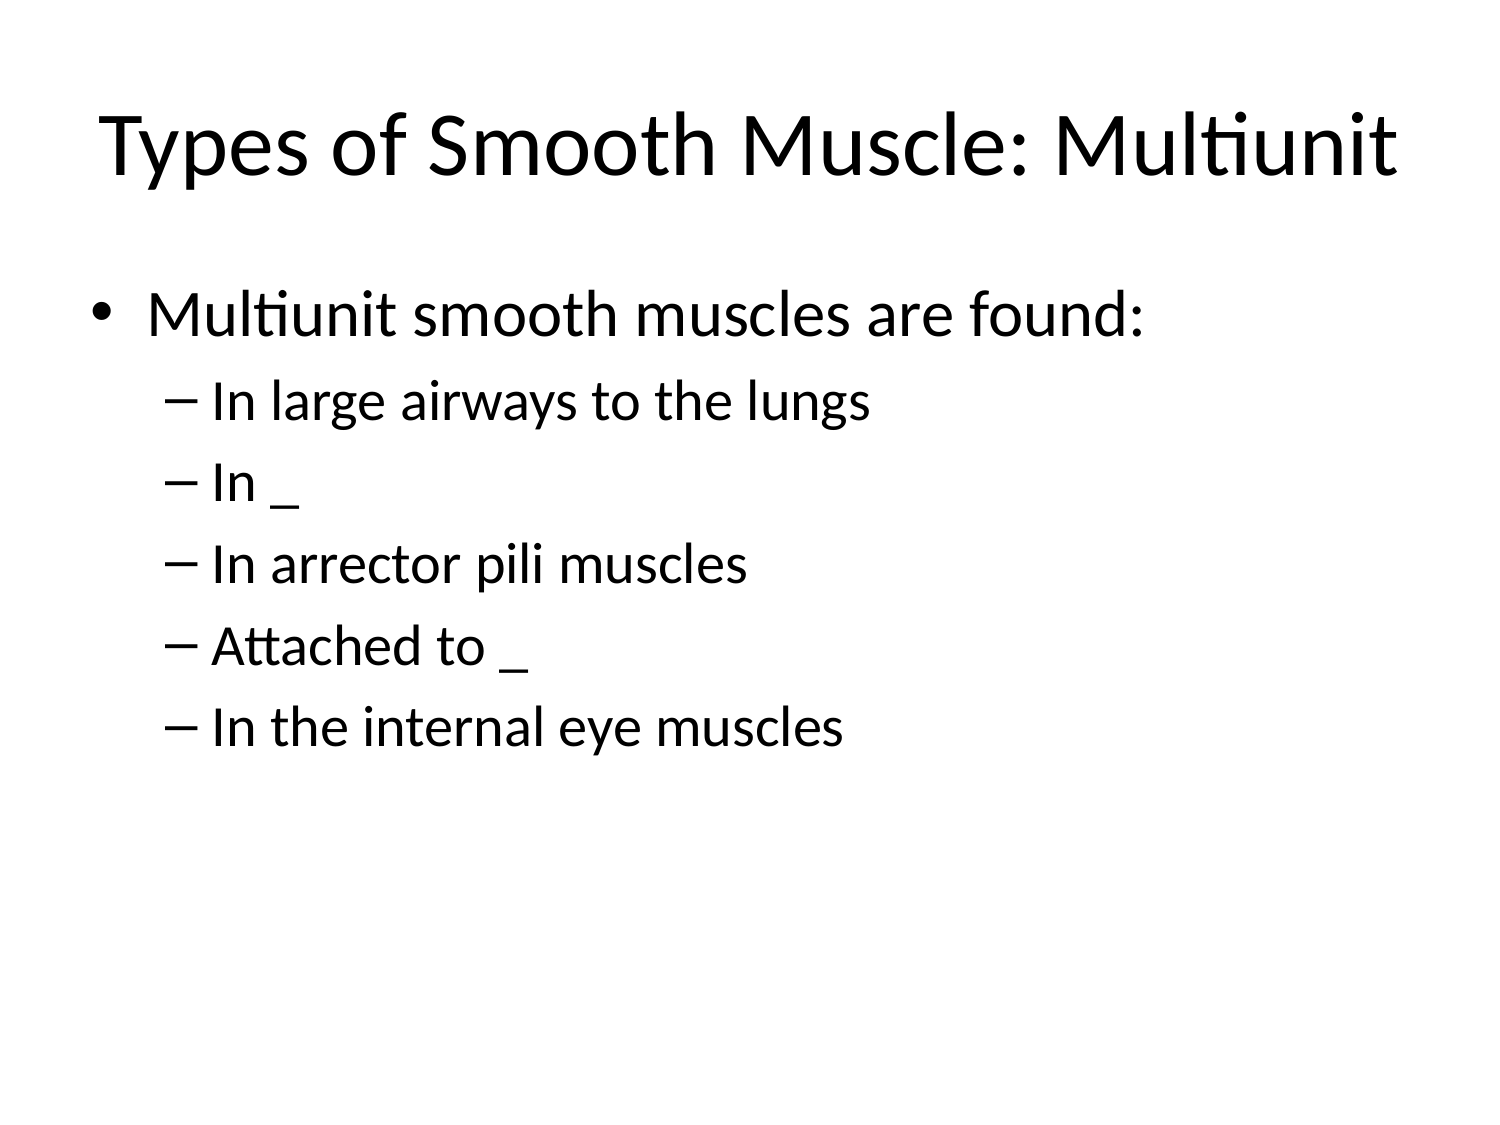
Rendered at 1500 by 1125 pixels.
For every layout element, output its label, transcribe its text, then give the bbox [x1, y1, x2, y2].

list Multiunit smooth muscles are found: In large airways to the lungs In _ In arrector pili muscles Attached to _ In the internal eye muscles [75, 262, 1425, 1005]
title Types of Smooth Muscle: Multiunit [75, 45, 1425, 233]
